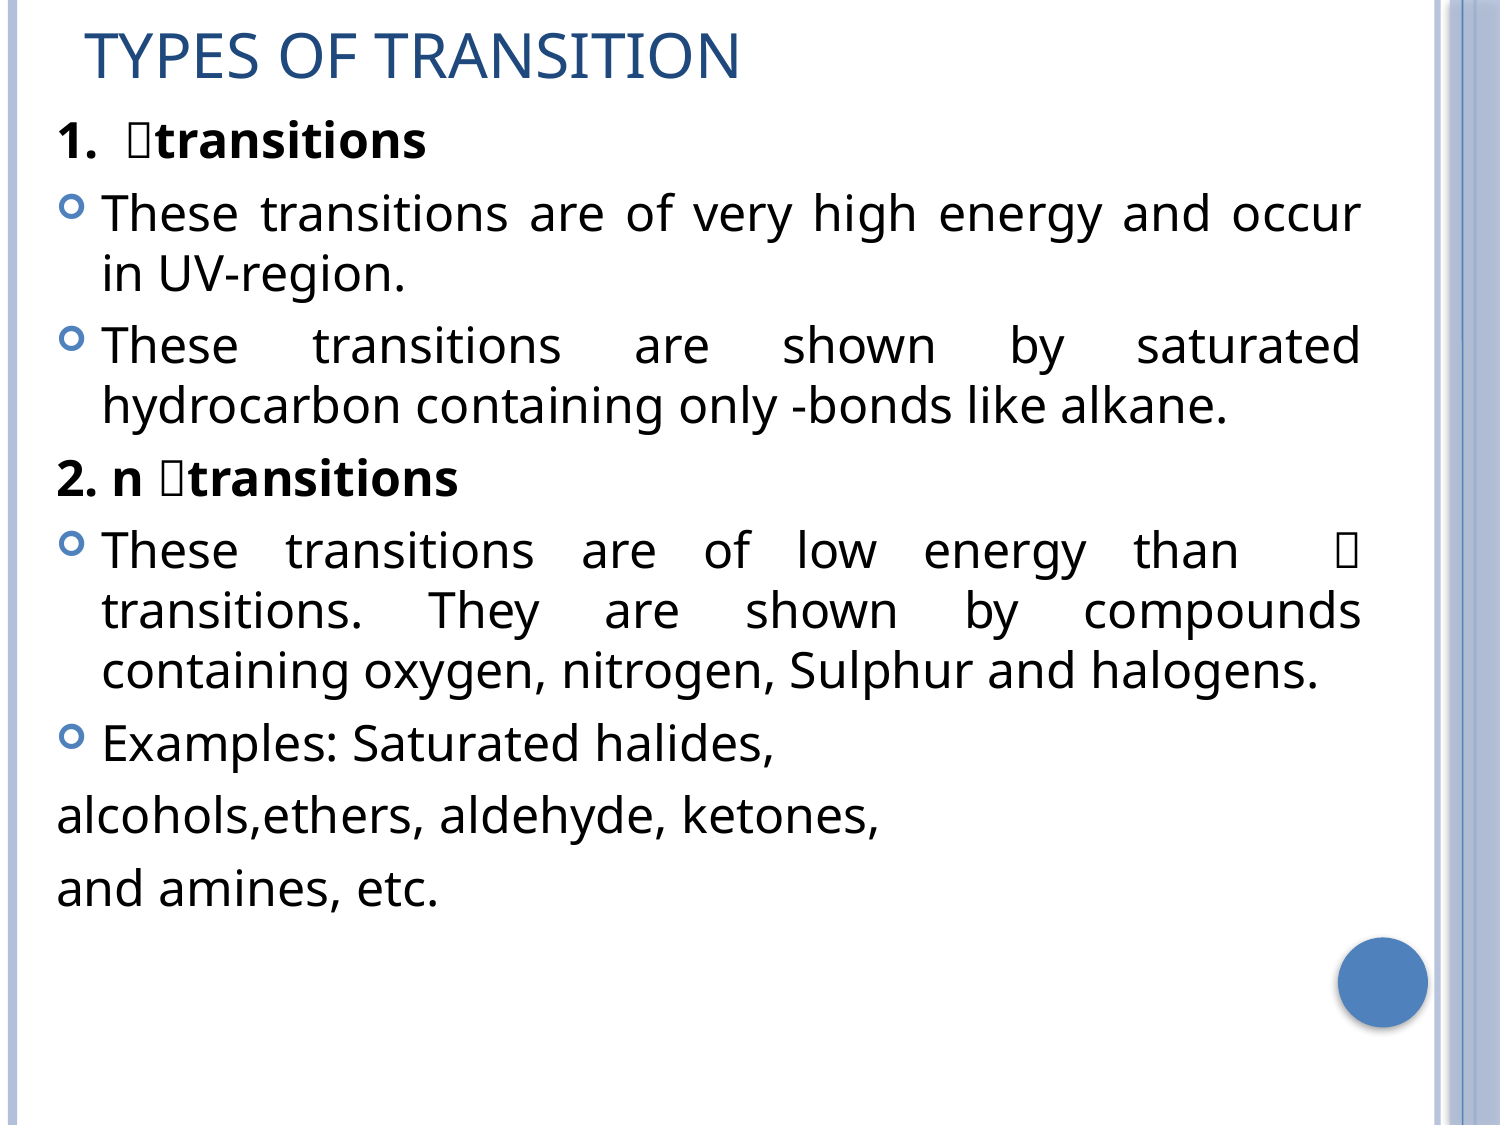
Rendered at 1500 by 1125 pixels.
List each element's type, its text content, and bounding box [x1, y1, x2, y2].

title types of transition [69, 0, 1295, 99]
